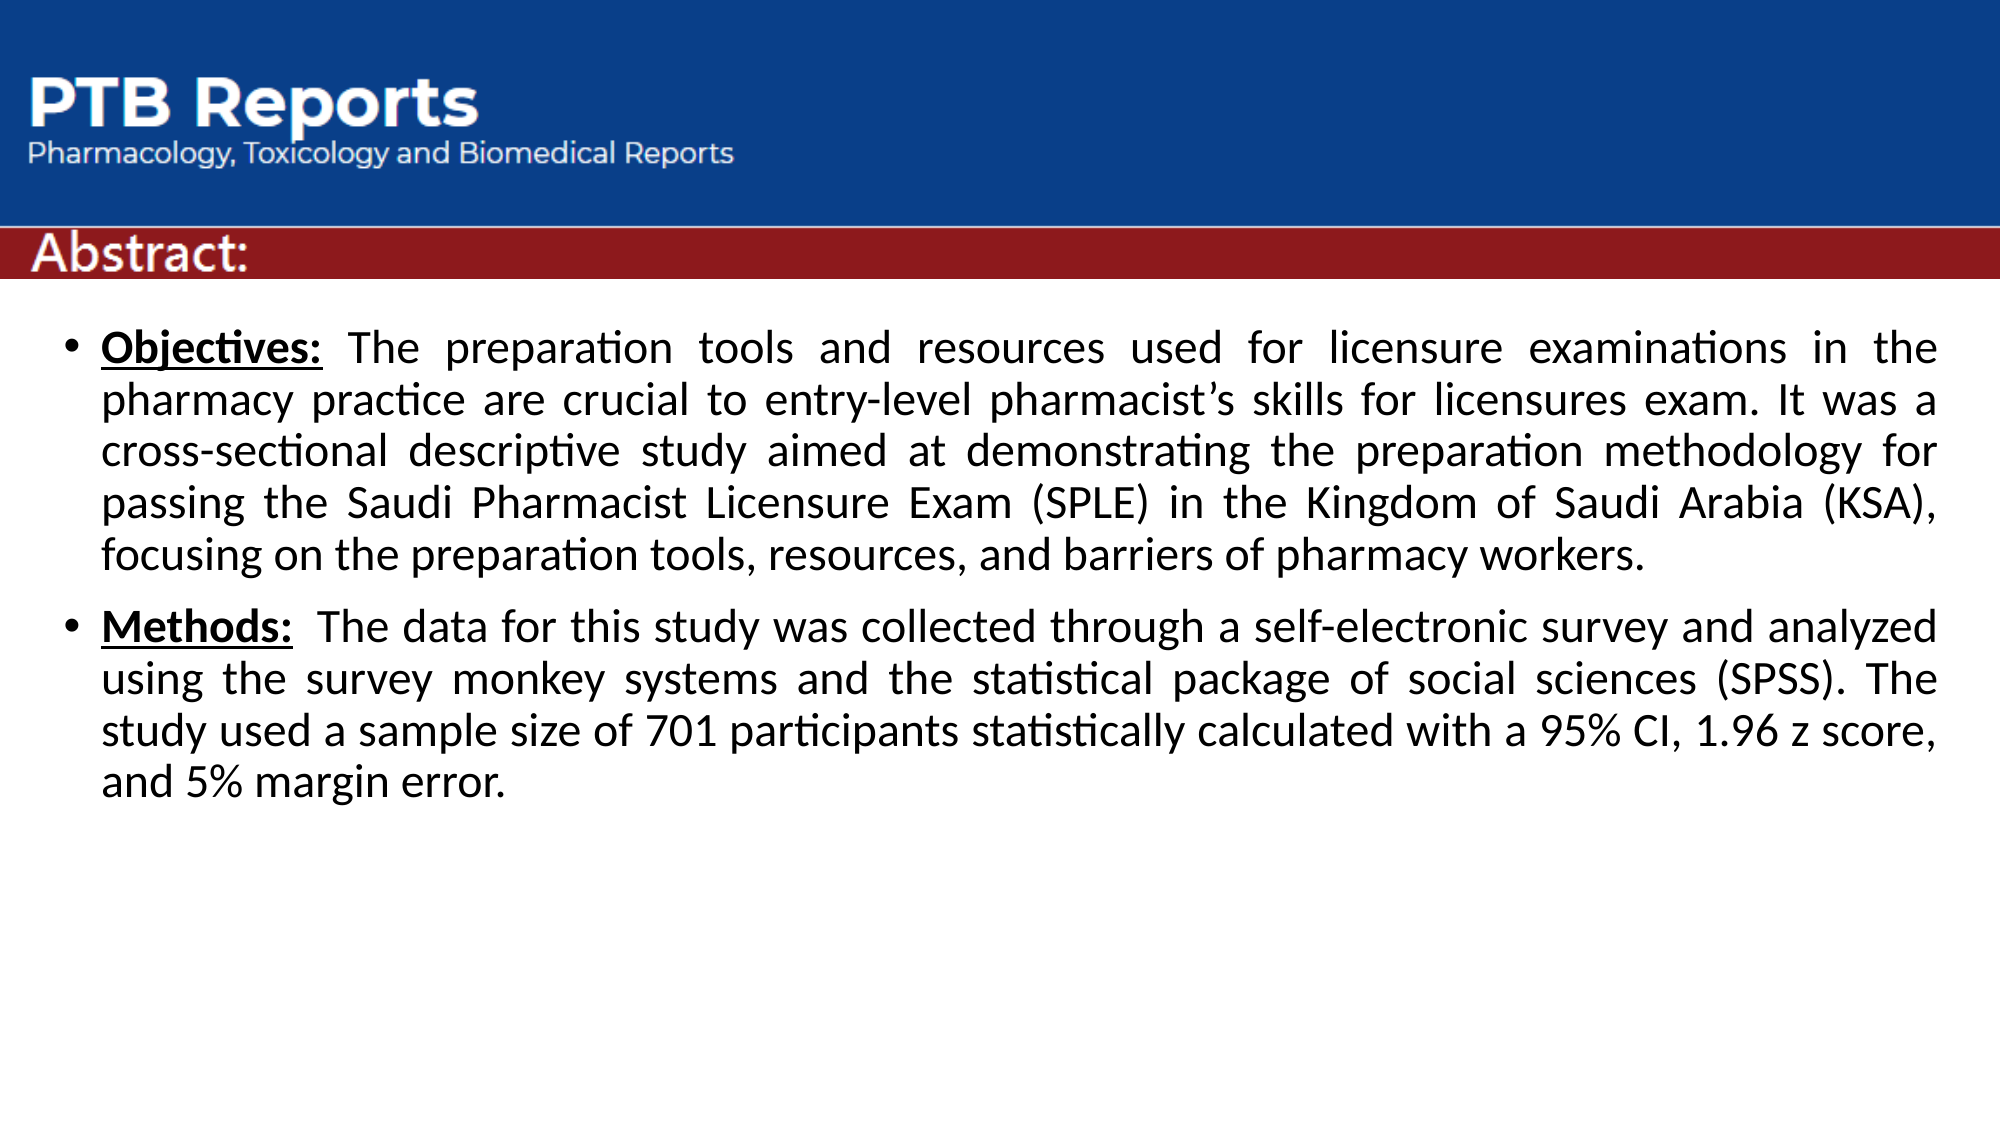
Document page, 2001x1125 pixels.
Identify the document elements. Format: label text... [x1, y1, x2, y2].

list Objectives: The preparation tools and resources used for licensure examinations in the pharmacy practice are crucial to entry-level pharmacist’s skills for licensures exam. It was a cross-sectional descriptive study aimed at demonstrating the preparation methodology for passing the Saudi Pharmacist Licensure Exam (SPLE) in the Kingdom of Saudi Arabia (KSA), focusing on the preparation tools, resources, and barriers of pharmacy workers. Methods: The data for this study was collected through a self-electronic survey and analyzed using the survey monkey systems and the statistical package of social sciences (SPSS). The study used a sample size of 701 participants statistically calculated with a 95% CI, 1.96 z score, and 5% margin error. [48, 314, 1957, 1103]
picture [0, 0, 2000, 279]
